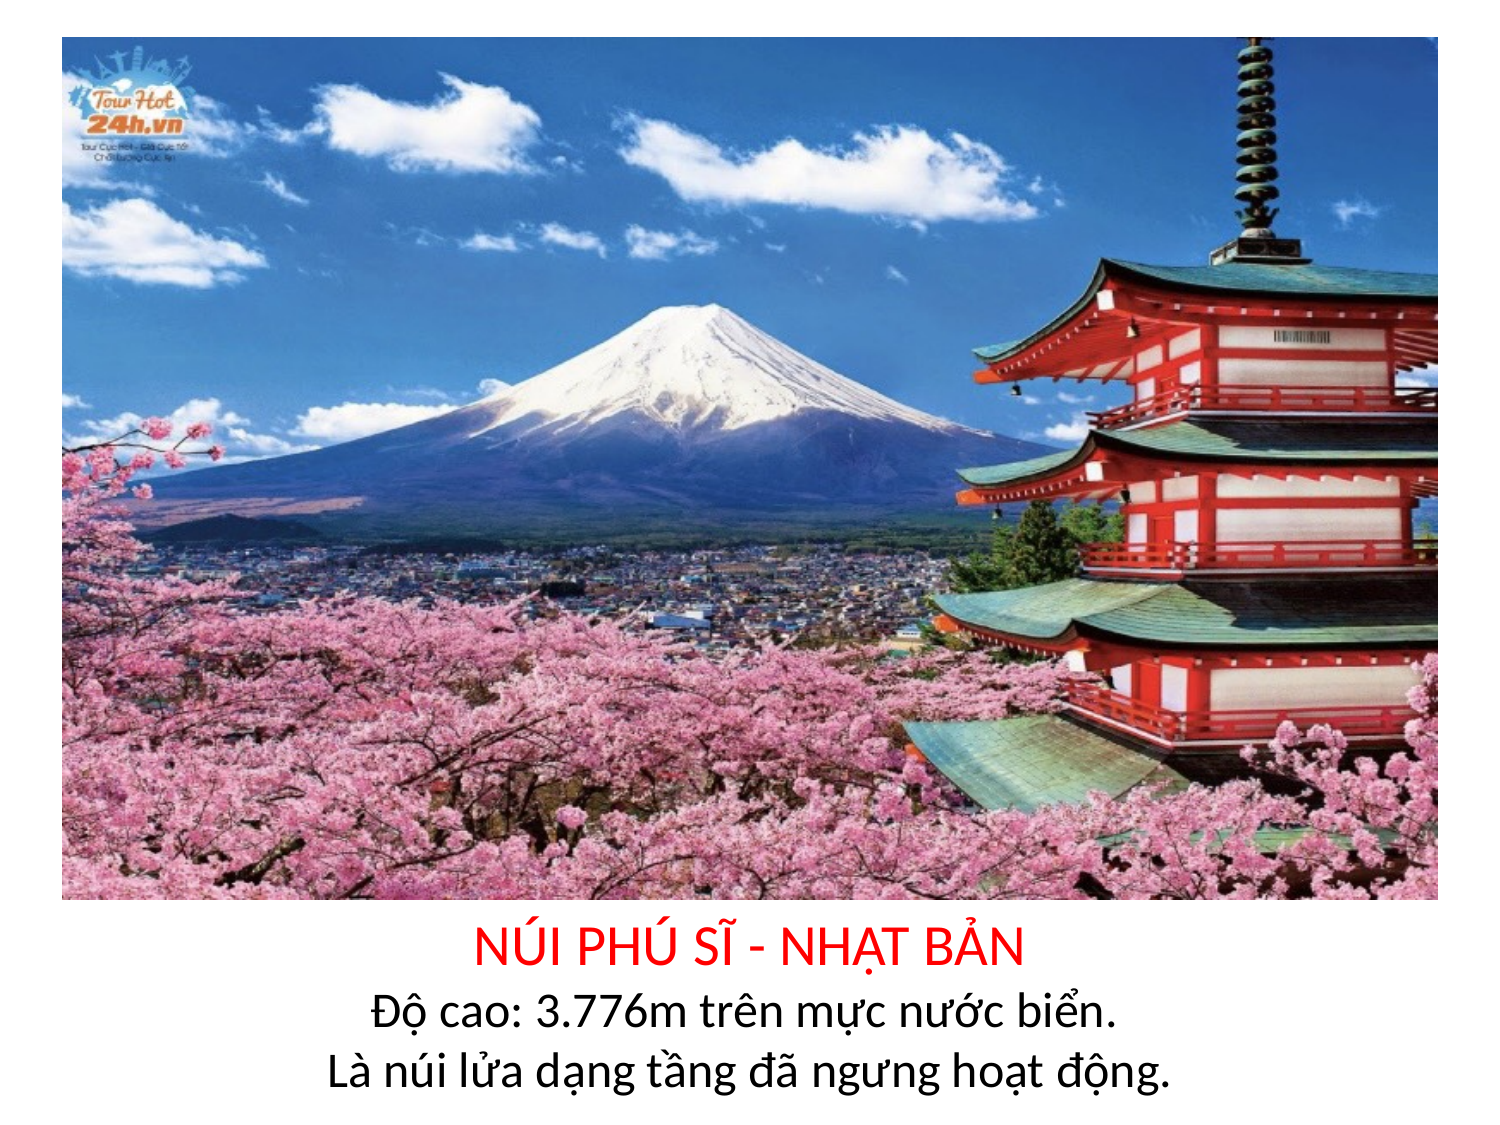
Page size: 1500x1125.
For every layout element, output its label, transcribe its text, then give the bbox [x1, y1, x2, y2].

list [62, 37, 1438, 901]
text_box NÚI PHÚ SĨ - NHẬT BẢN Độ cao: 3.776m trên mực nước biển. Là núi lửa dạng tầng đã ngưng hoạt động. [299, 909, 1200, 1105]
